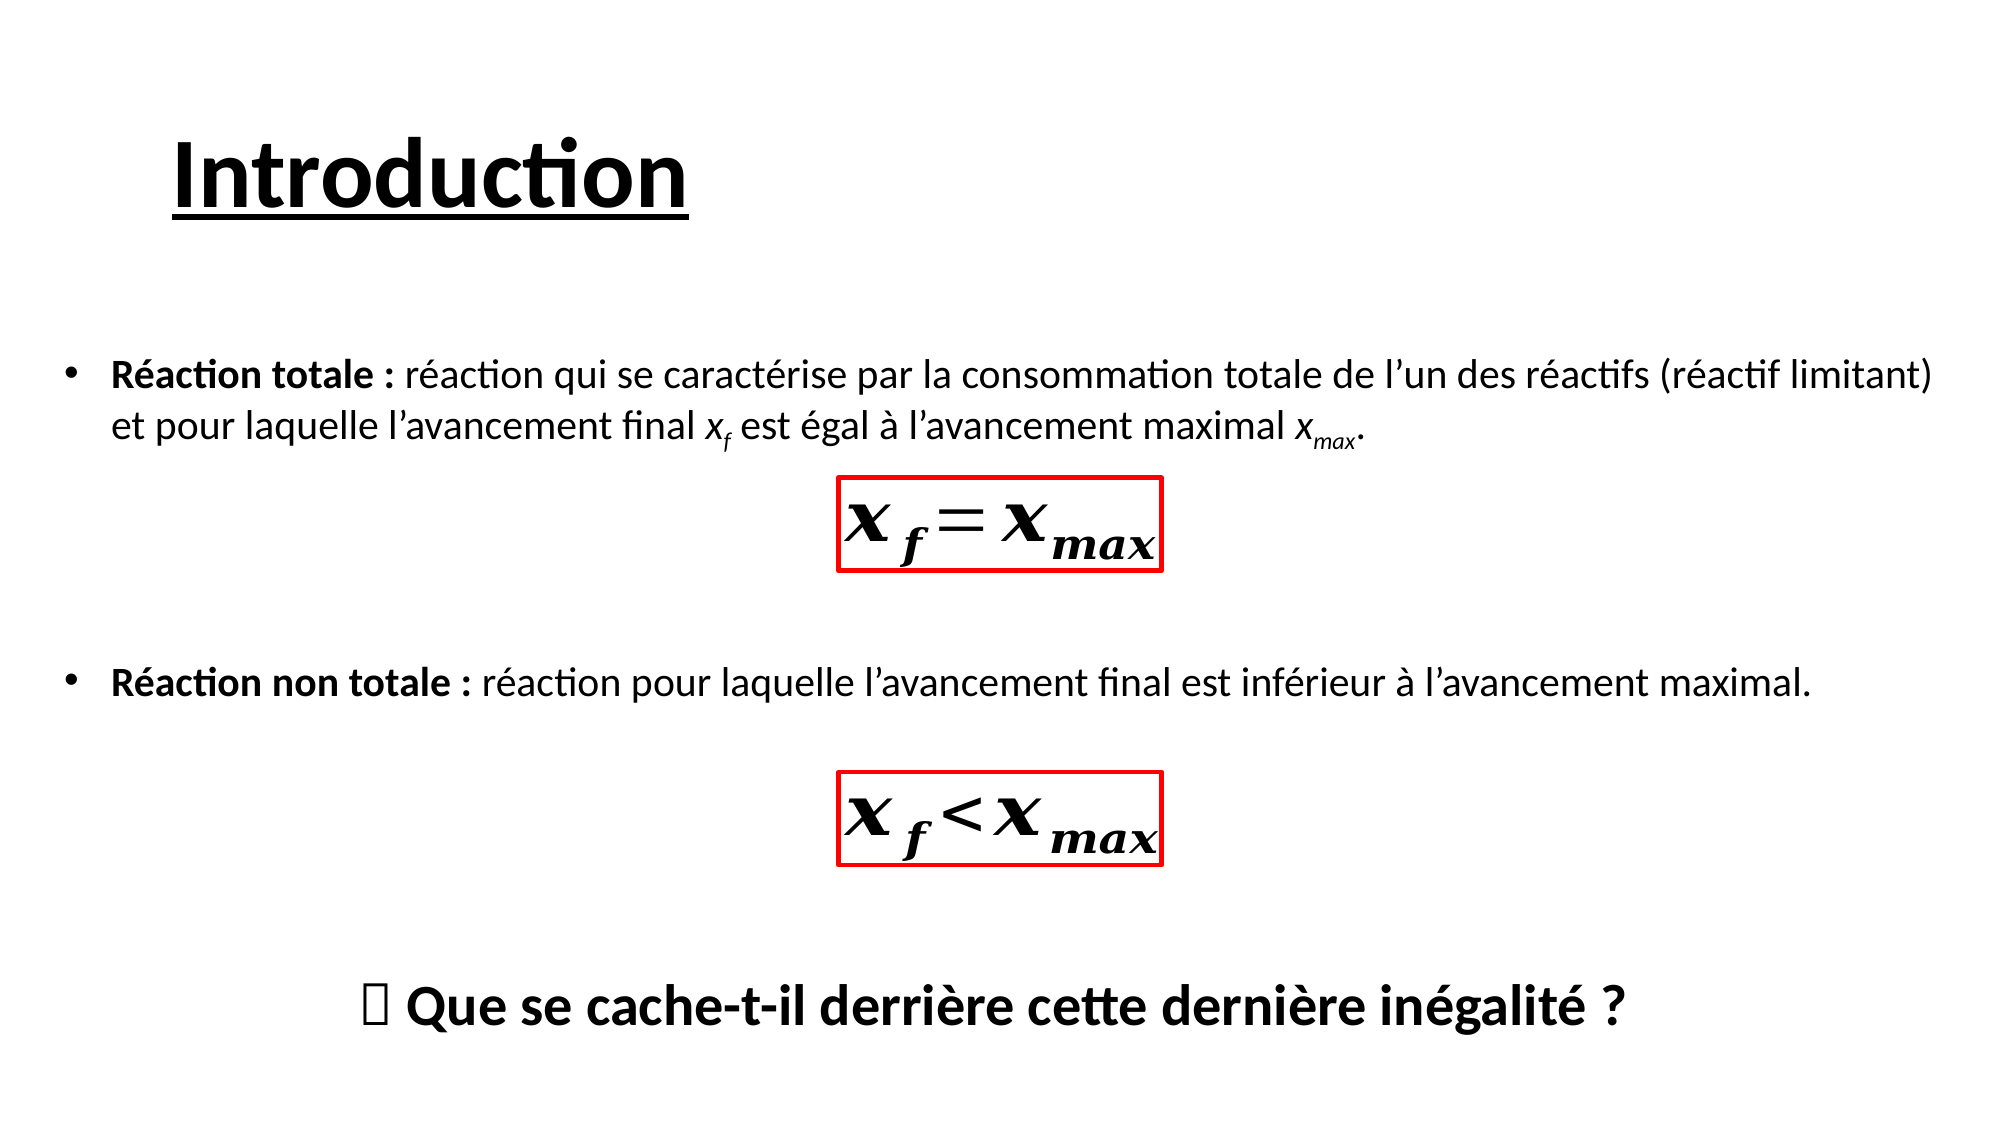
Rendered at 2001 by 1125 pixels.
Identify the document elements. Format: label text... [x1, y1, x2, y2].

text_box Réaction totale : réaction qui se caractérise par la consommation totale de l’un des réactifs (réactif limitant) et pour laquelle l’avancement final xf est égal à l’avancement maximal xmax. Réaction non totale : réaction pour laquelle l’avancement final est inférieur à l’avancement maximal. [49, 339, 1966, 712]
text_box Introduction [157, 99, 903, 235]
text_box  Que se cache-t-il derrière cette dernière inégalité ? [343, 960, 1656, 1045]
